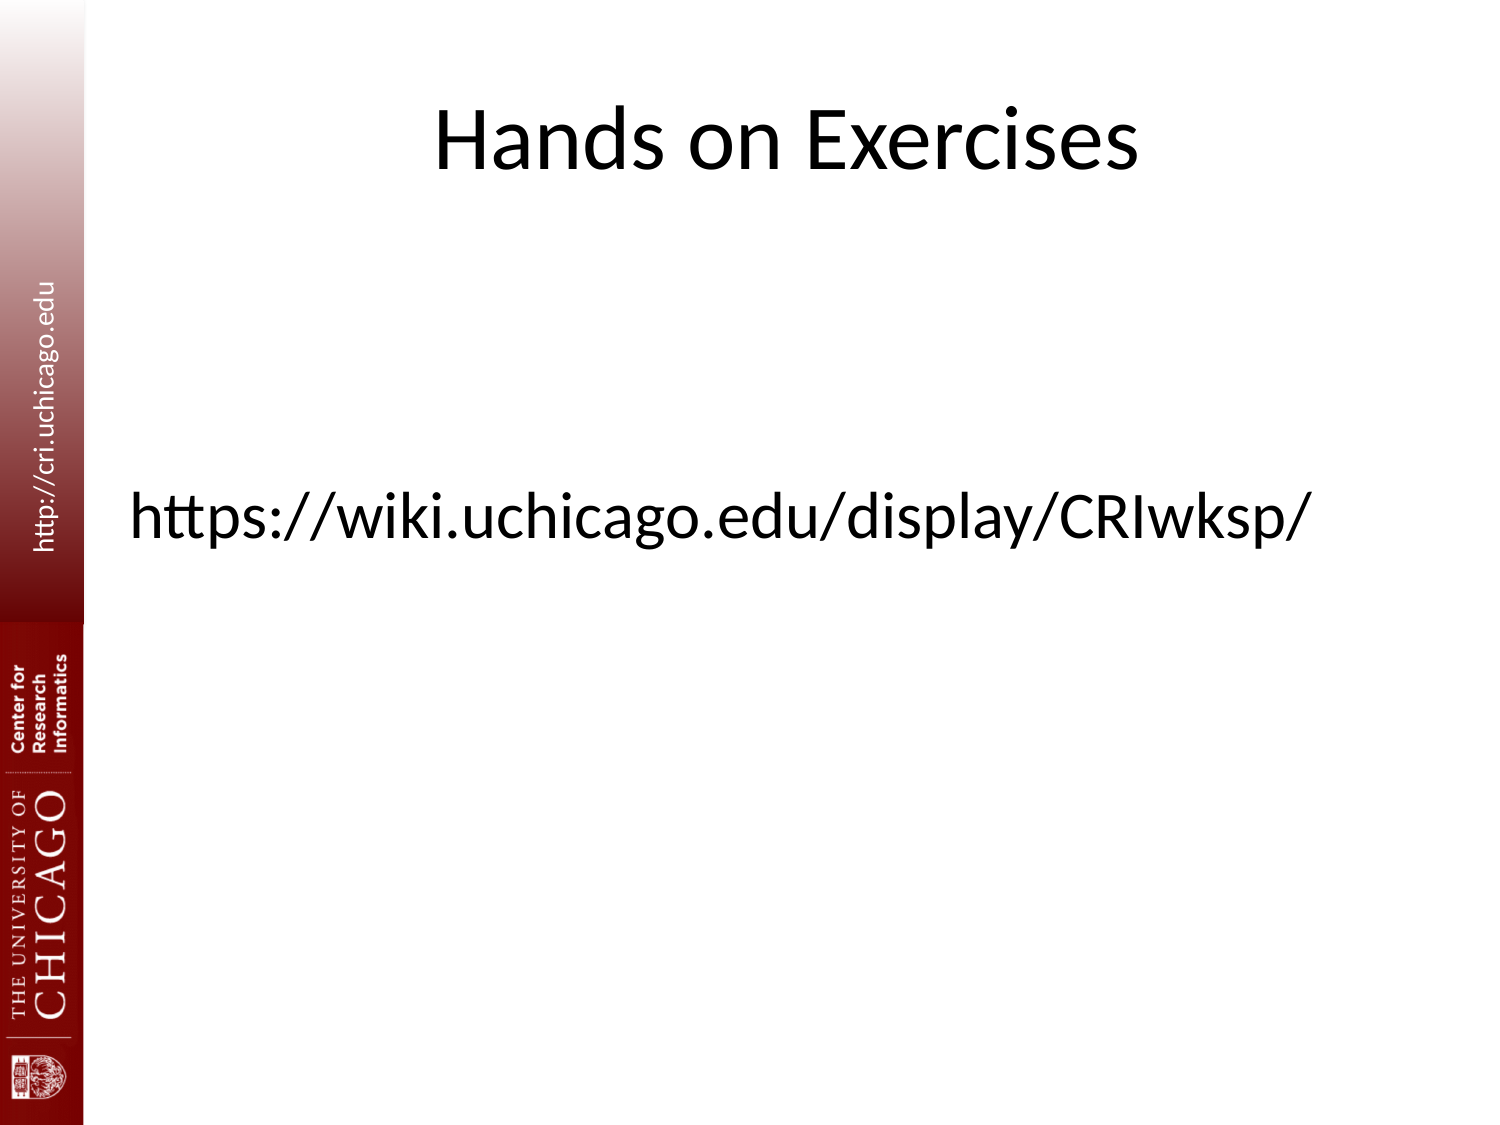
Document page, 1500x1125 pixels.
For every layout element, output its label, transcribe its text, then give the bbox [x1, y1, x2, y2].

title Hands on Exercises [112, 38, 1463, 227]
list https://wiki.uchicago.edu/display/CRIwksp/ [114, 277, 1465, 1003]
picture [0, 622, 84, 1125]
